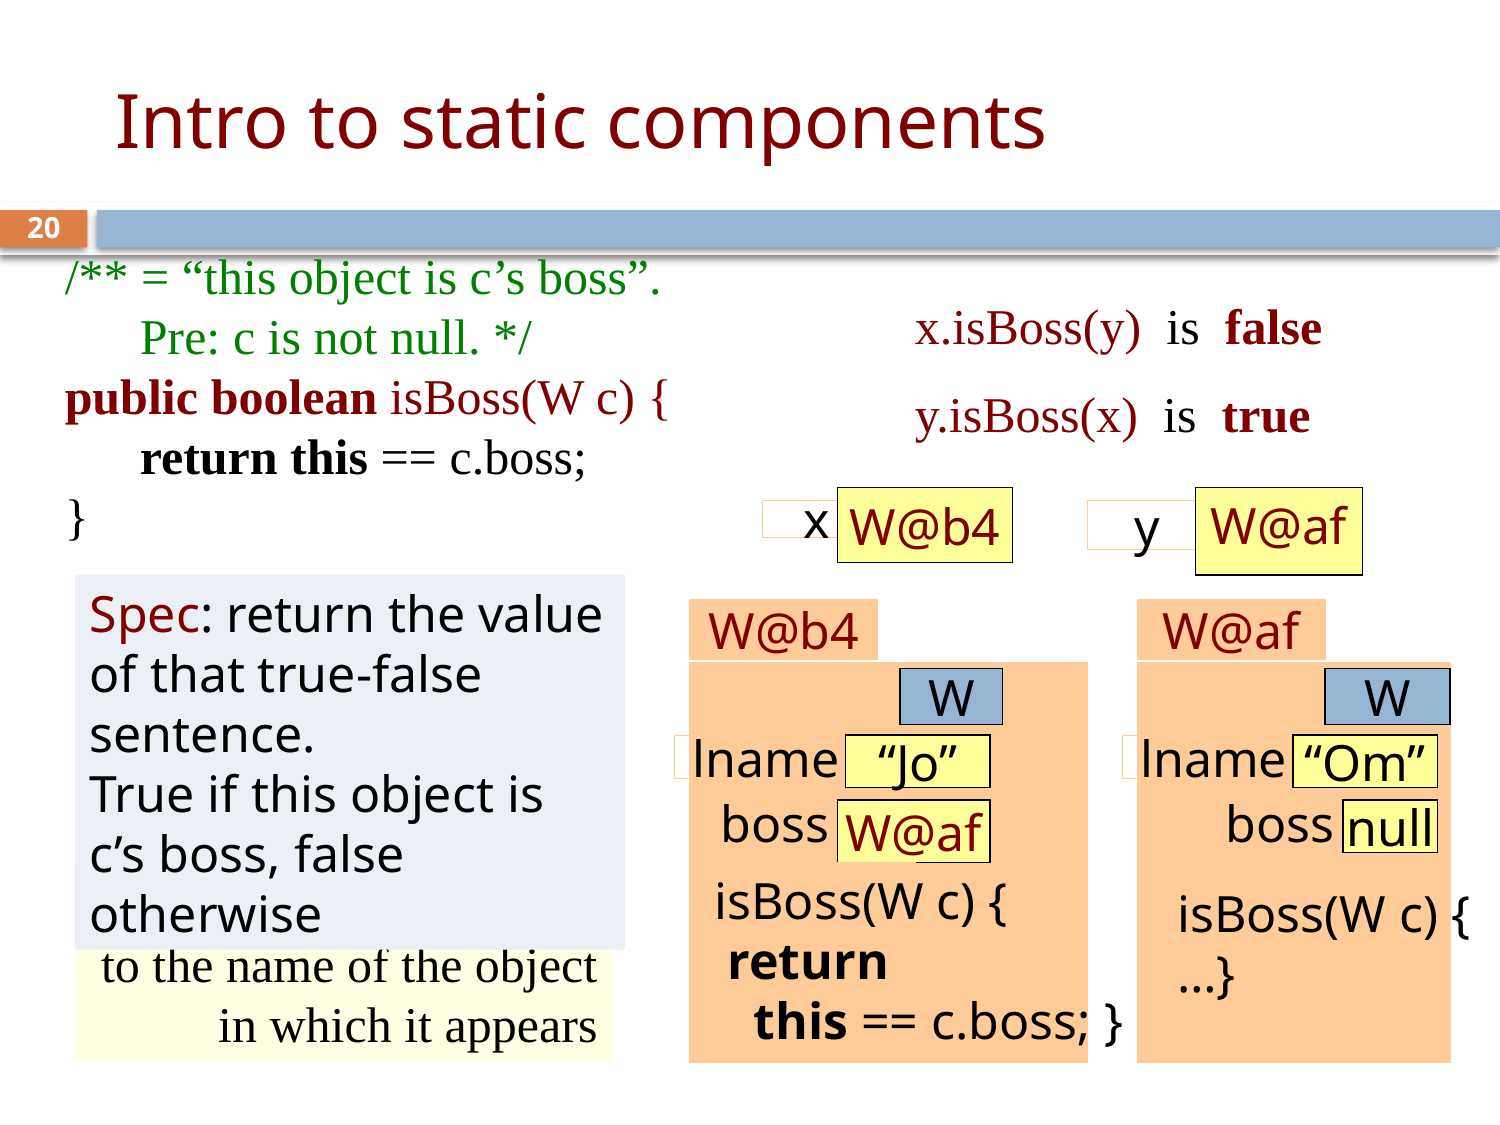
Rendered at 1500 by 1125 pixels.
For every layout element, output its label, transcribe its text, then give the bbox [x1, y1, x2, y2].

text_box keyword this evaluates to the name of the object in which it appears [74, 865, 613, 1061]
text_box y.isBoss(x) is true [899, 374, 1413, 450]
text_box x [762, 500, 837, 538]
title Intro to static components [100, 37, 1438, 200]
slide_number 20 [0, 208, 88, 249]
text_box x.isBoss(y) is false [900, 287, 1388, 363]
text_box W@af [1195, 487, 1363, 575]
text_box y [1087, 500, 1195, 550]
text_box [674, 599, 1088, 1063]
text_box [1121, 599, 1451, 1063]
text_box Spec: return the value of that true-false sentence. True if this object is c’s boss, false otherwise [75, 574, 625, 950]
text_box /** = “this object is c’s boss”. Pre: c is not null. */ public boolean isBoss(W c) { return this == c.boss; } [49, 237, 1312, 553]
text_box W@b4 [837, 487, 1013, 563]
